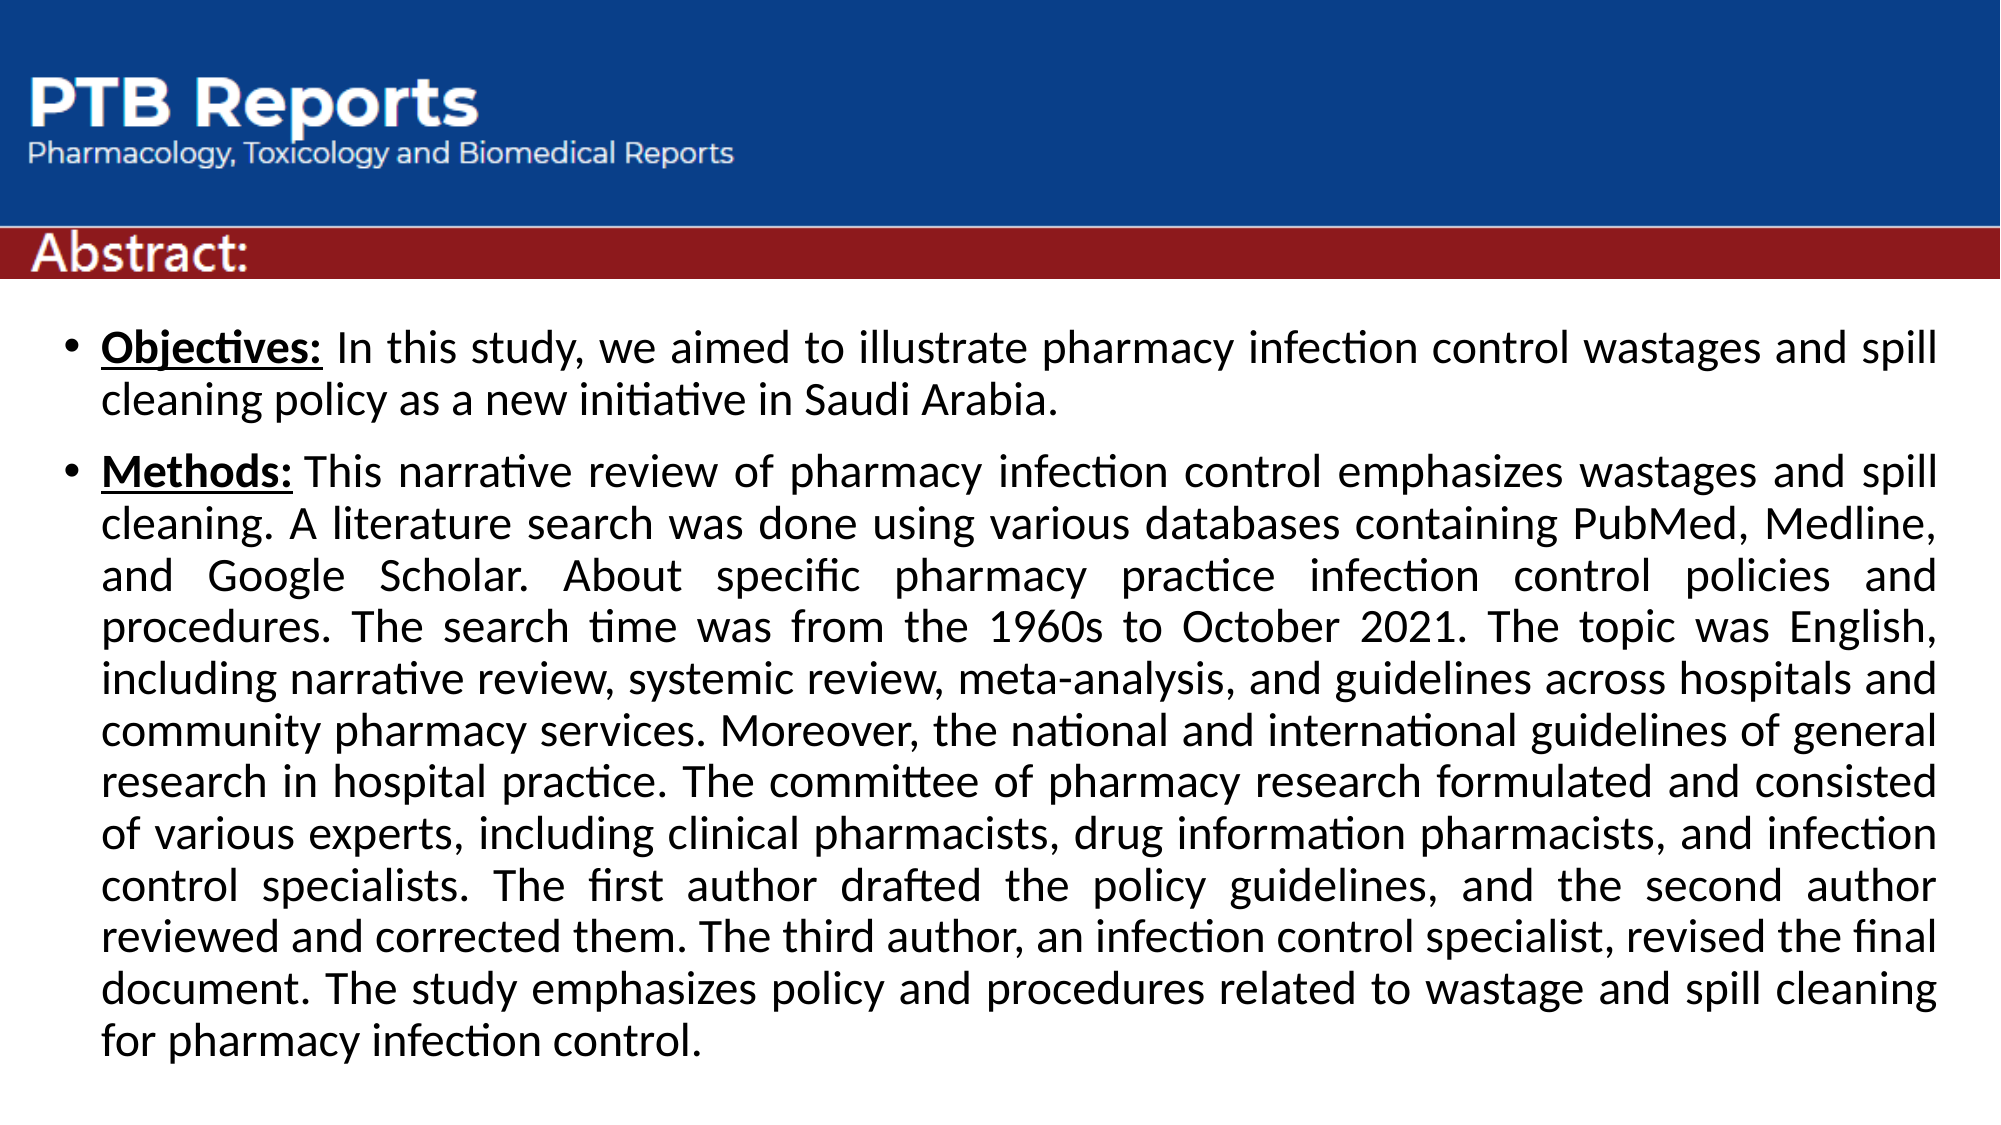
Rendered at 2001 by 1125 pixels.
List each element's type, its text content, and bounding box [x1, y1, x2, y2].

list Objectives: In this study, we aimed to illustrate pharmacy infection control wastages and spill cleaning policy as a new initiative in Saudi Arabia. Methods: This narrative review of pharmacy infection control emphasizes wastages and spill cleaning. A literature search was done using various databases containing PubMed, Medline, and Google Scholar. About specific pharmacy practice infection control policies and procedures. The search time was from the 1960s to October 2021. The topic was English, including narrative review, systemic review, meta-analysis, and guidelines across hospitals and community pharmacy services. Moreover, the national and international guidelines of general research in hospital practice. The committee of pharmacy research formulated and consisted of various experts, including clinical pharmacists, drug information pharmacists, and infection control specialists. The first author drafted the policy guidelines, and the second author reviewed and corrected them. The third author, an infection control specialist, revised the final document. The study emphasizes policy and procedures related to wastage and spill cleaning for pharmacy infection control. [48, 314, 1957, 1103]
picture [0, 0, 2000, 279]
